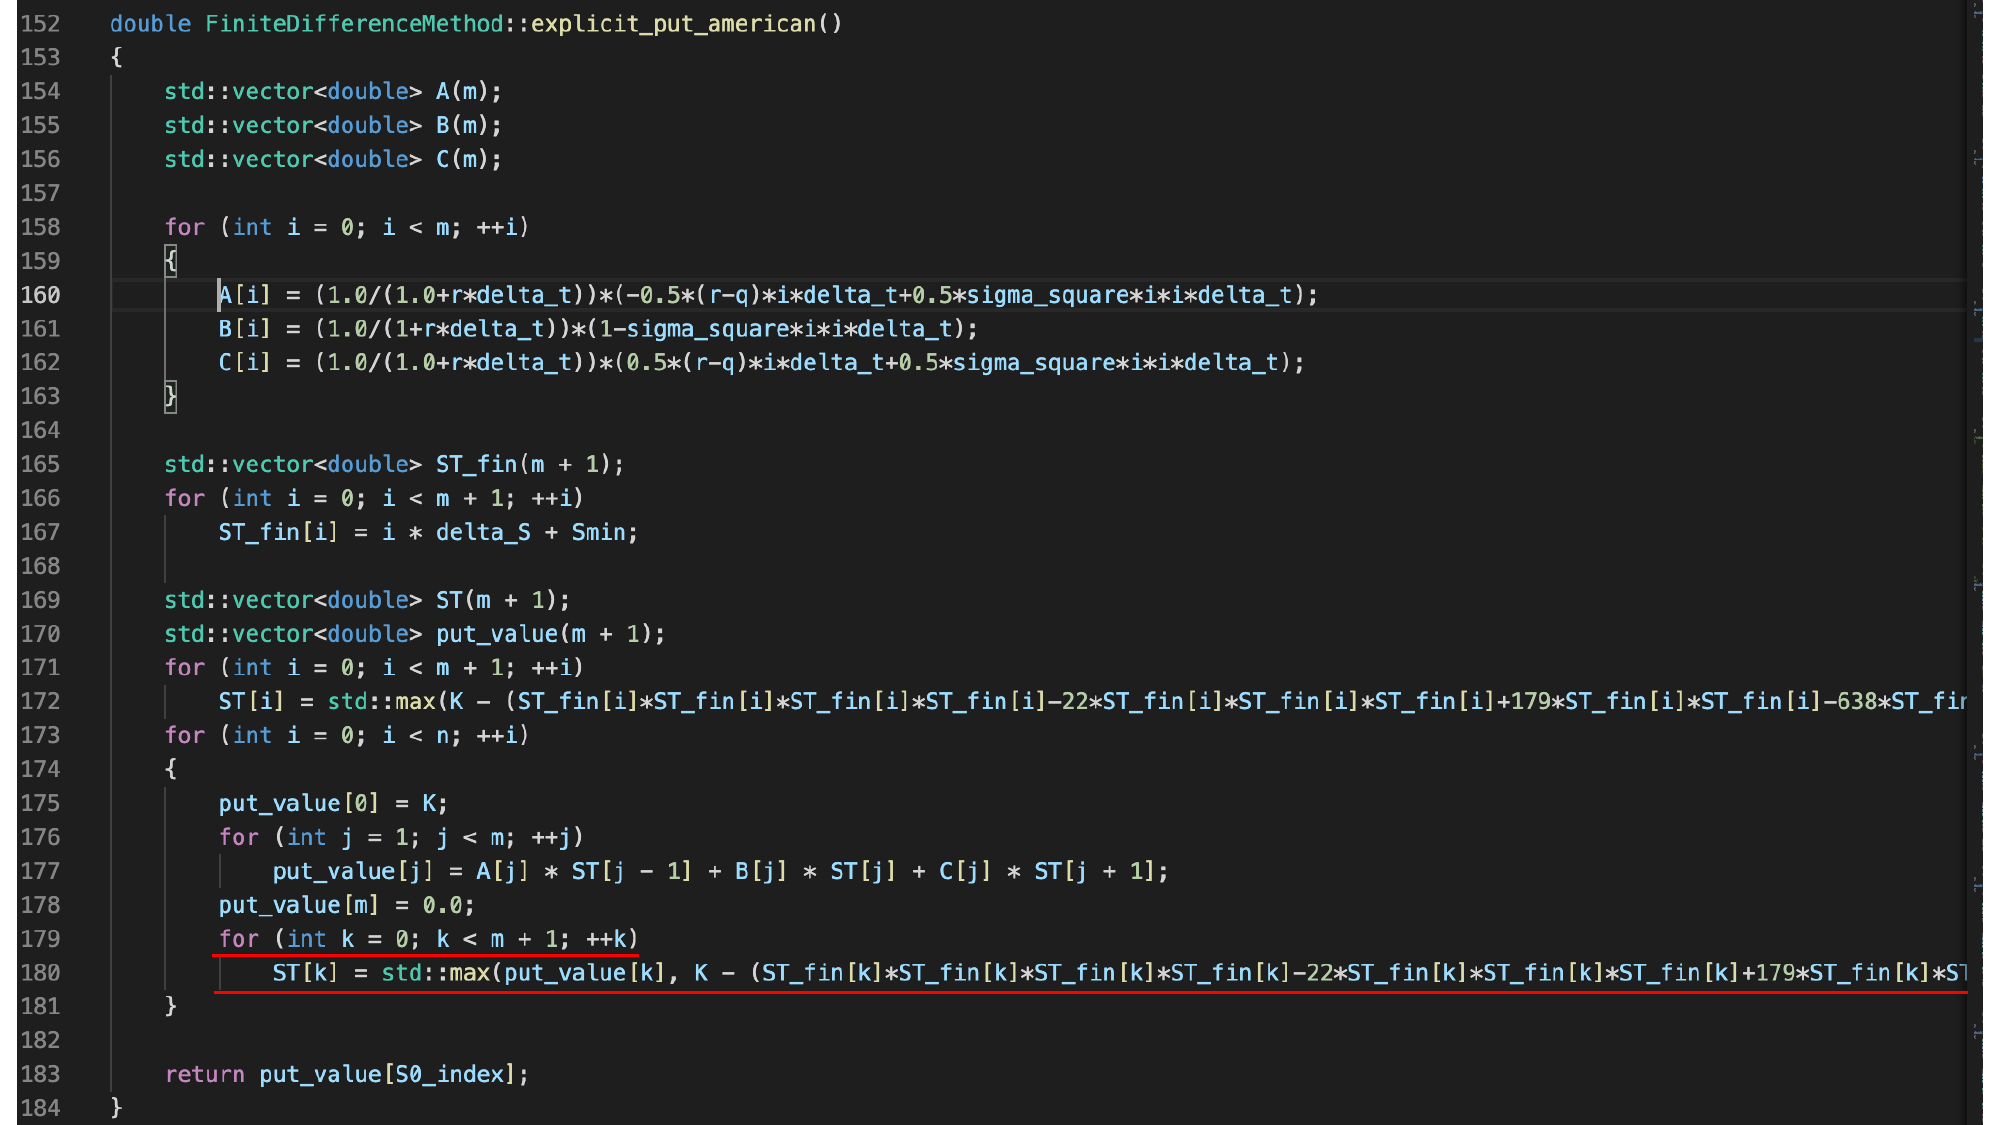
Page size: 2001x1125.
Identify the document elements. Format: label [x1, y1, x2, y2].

list [16, 0, 1983, 1125]
